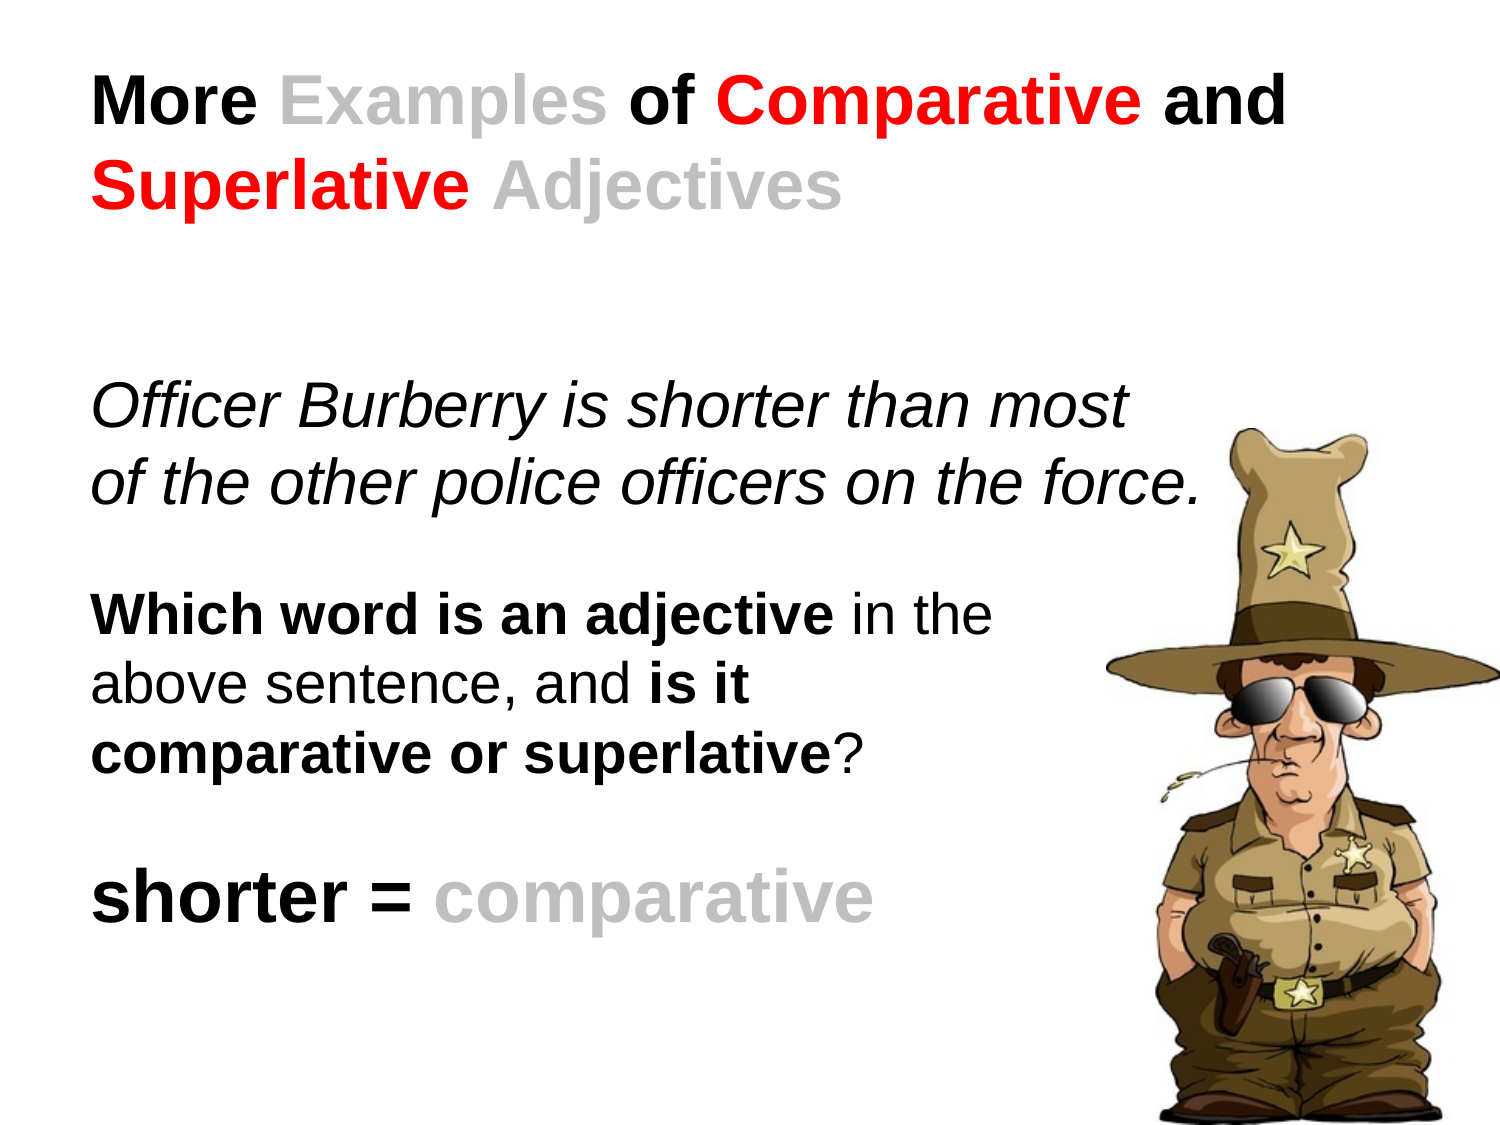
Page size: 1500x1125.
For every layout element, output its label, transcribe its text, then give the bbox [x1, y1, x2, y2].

title More Examples of Comparative and Superlative Adjectives [75, 45, 1425, 233]
list Officer Burberry is shorter than most of the other police officers on the force. Which word is an adjective in the above sentence, and is it comparative or superlative? shorter = comparative [75, 262, 1425, 1125]
picture [1106, 428, 1500, 1125]
